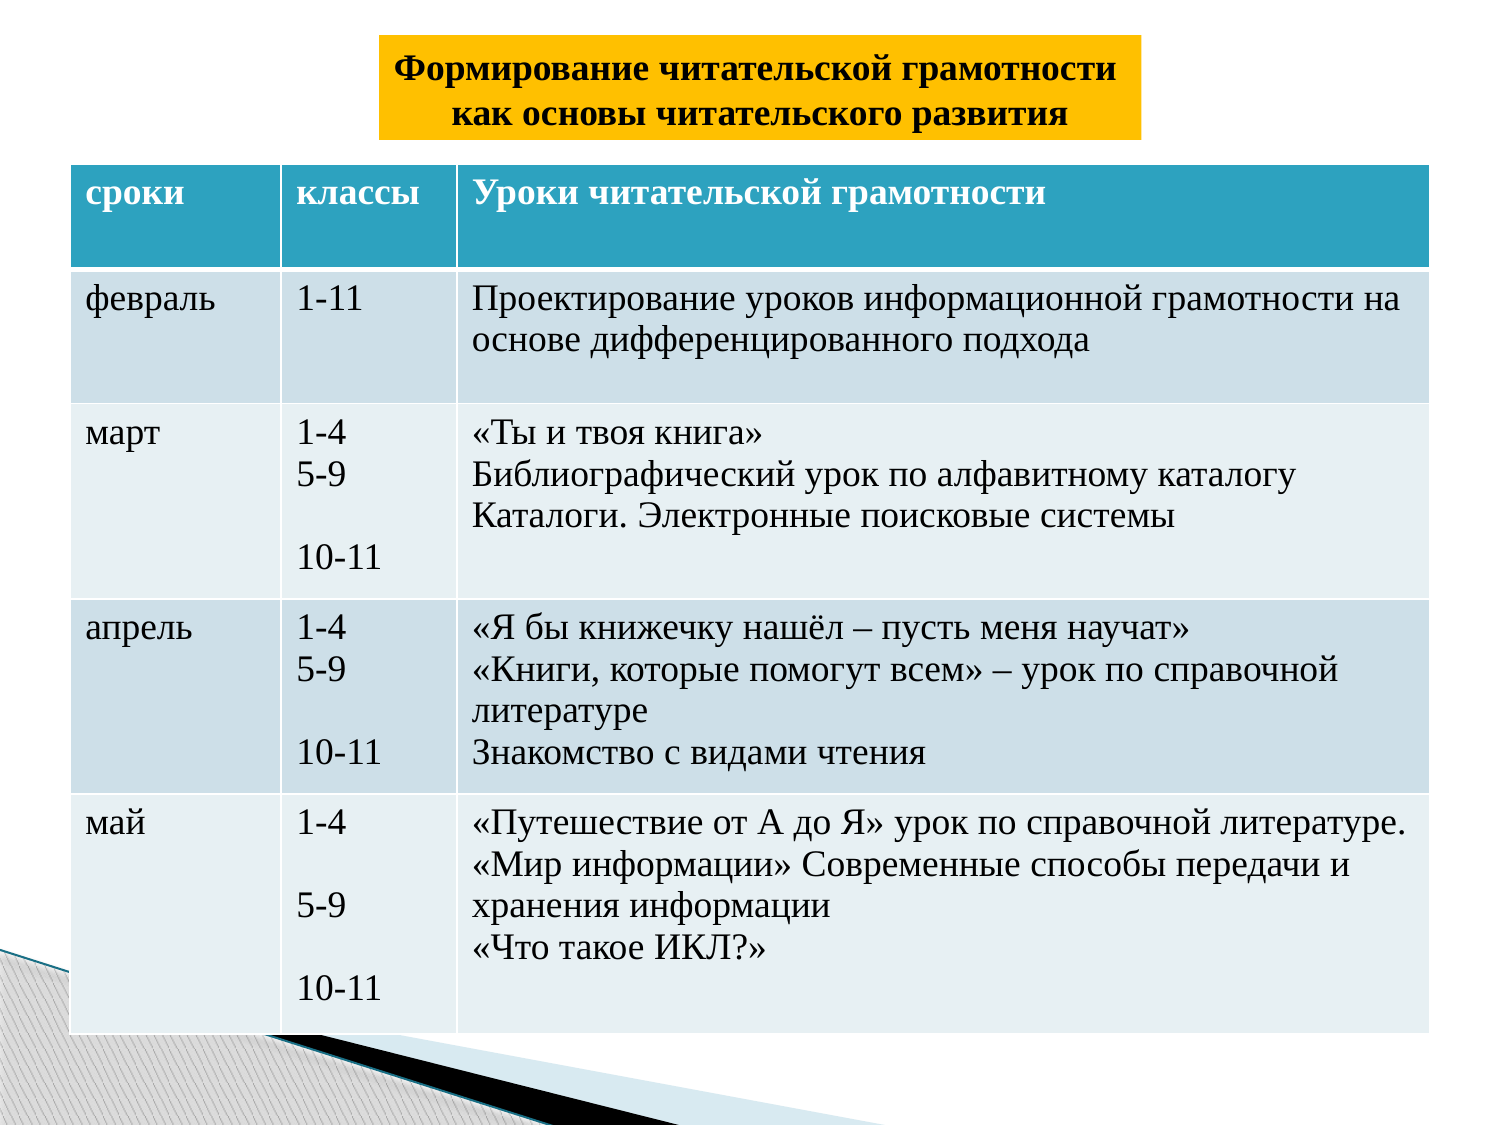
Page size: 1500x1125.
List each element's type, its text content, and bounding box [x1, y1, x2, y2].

table_cell «Я бы книжечку нашёл – пусть меня научат» «Книги, которые помогут всем» – урок по справочной литературе Знакомство с видами чтения [458, 600, 1429, 793]
table_cell «Ты и твоя книга» Библиографический урок по алфавитному каталогу Каталоги. Электронные поисковые системы [458, 404, 1429, 598]
table_cell «Путешествие от А до Я» урок по справочной литературе. «Мир информации» Современные способы передачи и хранения информации «Что такое ИКЛ?» [458, 795, 1429, 1033]
table_cell 1-4 5-9 10-11 [282, 795, 456, 1033]
table_cell март [71, 404, 280, 598]
table_cell 1-4 5-9 10-11 [282, 404, 456, 598]
table_cell февраль [71, 272, 280, 403]
table_header Уроки читательской грамотности [458, 165, 1429, 267]
table_header классы [282, 165, 456, 267]
table_cell 1-4 5-9 10-11 [282, 600, 456, 793]
table_cell Проектирование уроков информационной грамотности на основе дифференцированного подхода [458, 272, 1429, 403]
table_cell 1-11 [282, 272, 456, 403]
text_box Формирование читательской грамотности как основы читательского развития [379, 35, 1142, 140]
table_cell апрель [71, 600, 280, 793]
table_cell май [71, 795, 280, 1033]
table_header сроки [71, 165, 280, 267]
